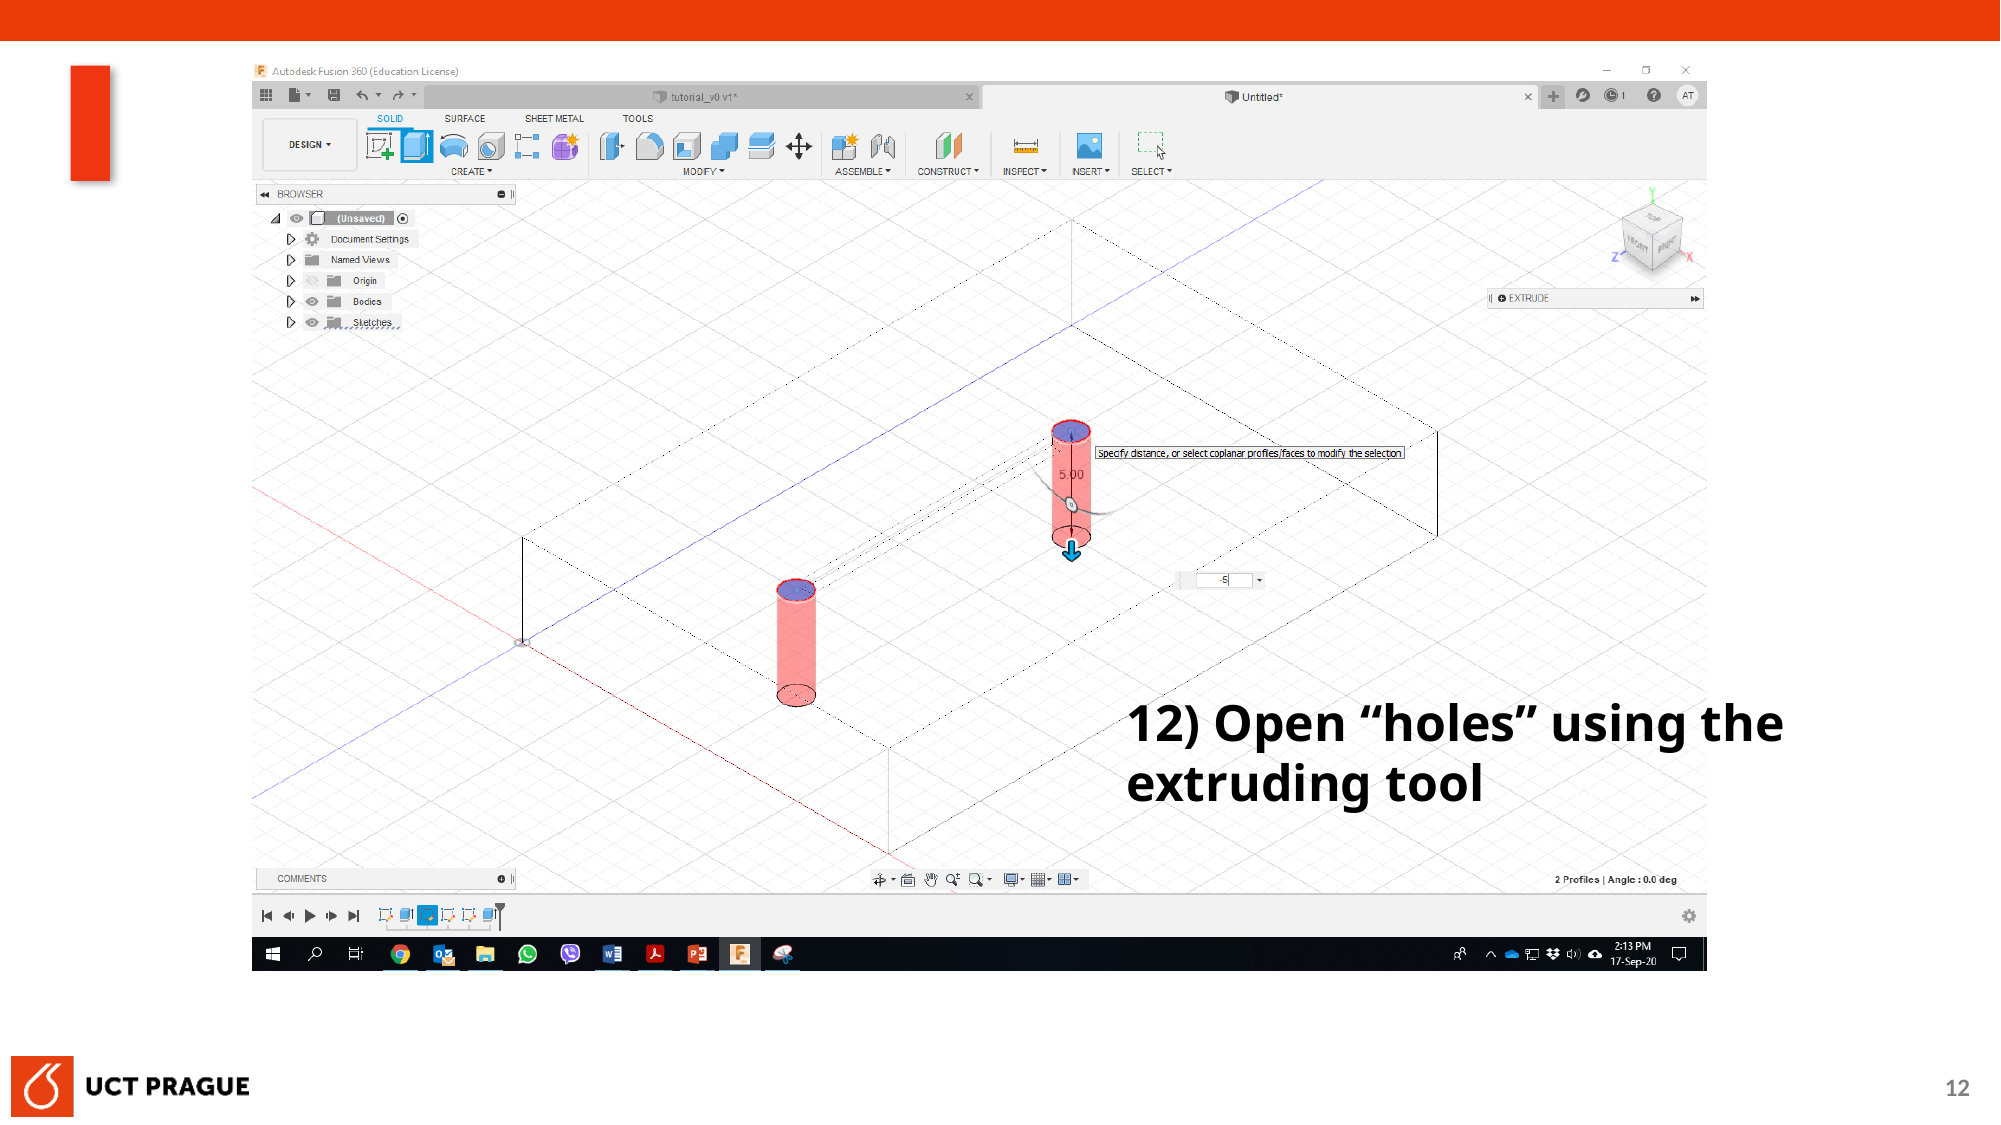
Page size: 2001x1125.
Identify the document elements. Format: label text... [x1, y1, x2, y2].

picture [252, 61, 1707, 971]
text_box 12) Open “holes” using the extruding tool [1707, 684, 1909, 820]
picture [11, 1056, 249, 1117]
